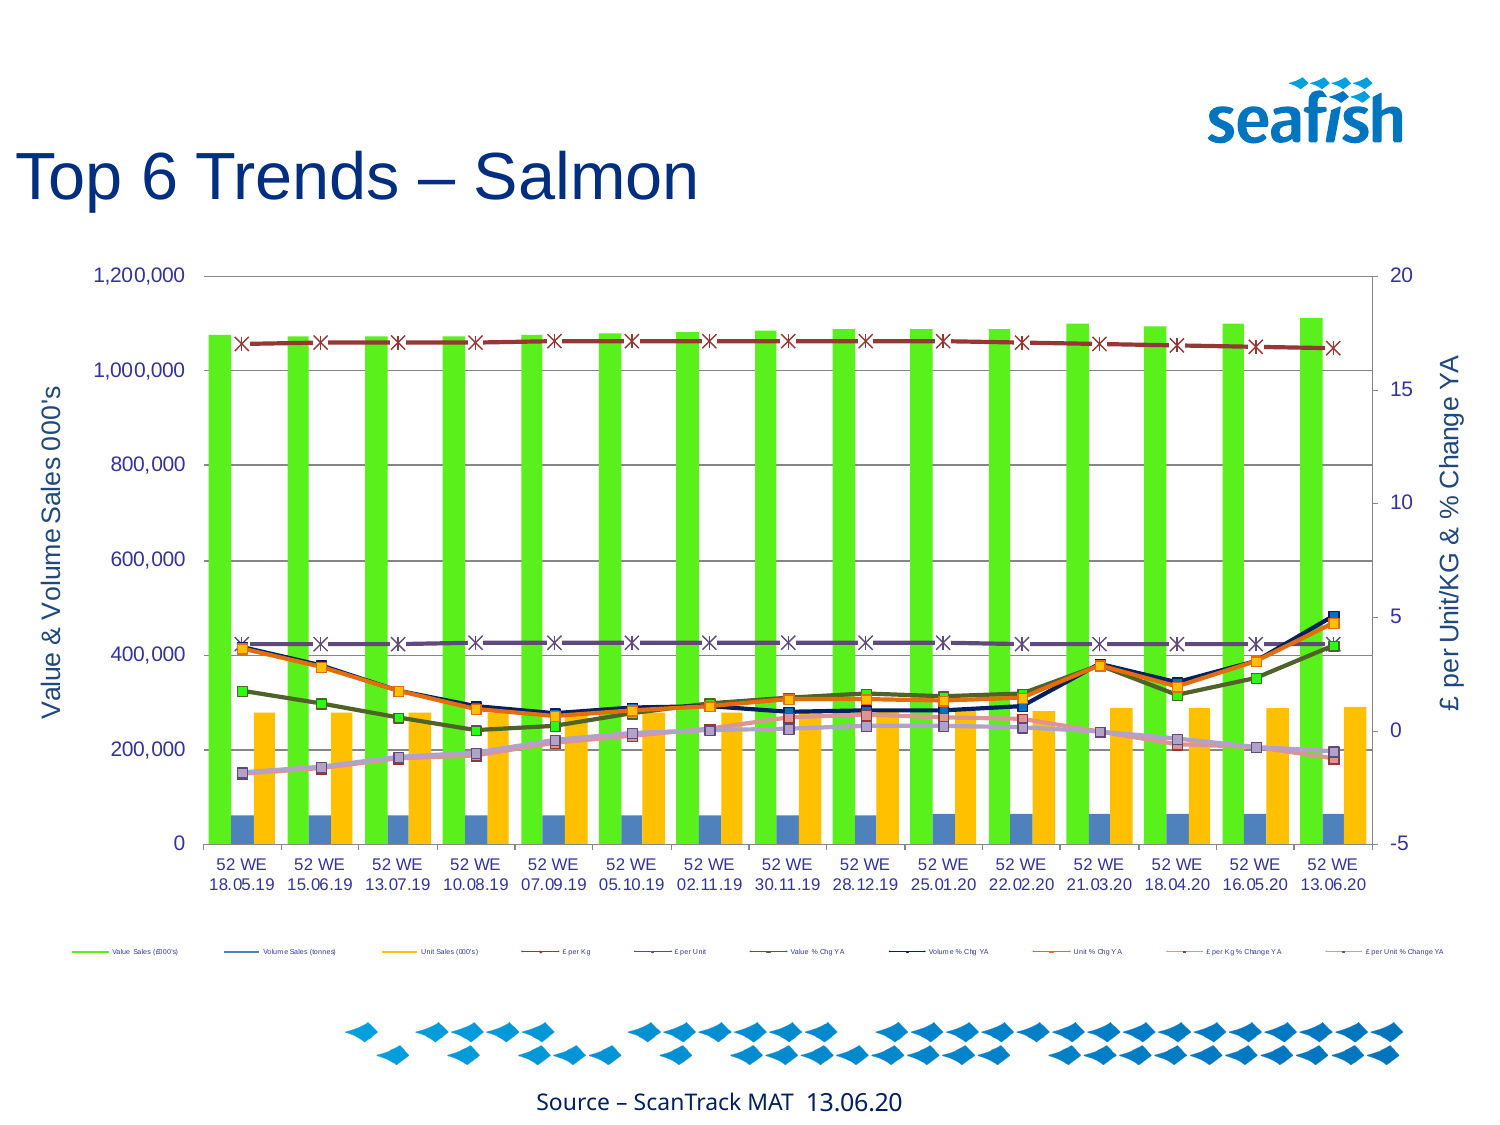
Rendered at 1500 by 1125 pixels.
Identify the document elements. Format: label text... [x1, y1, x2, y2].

text_box Source – ScanTrack MAT [508, 1079, 823, 1123]
picture [21, 250, 1488, 1065]
text_box Top 6 Trends – Salmon [0, 119, 1419, 227]
picture [733, 1081, 973, 1115]
